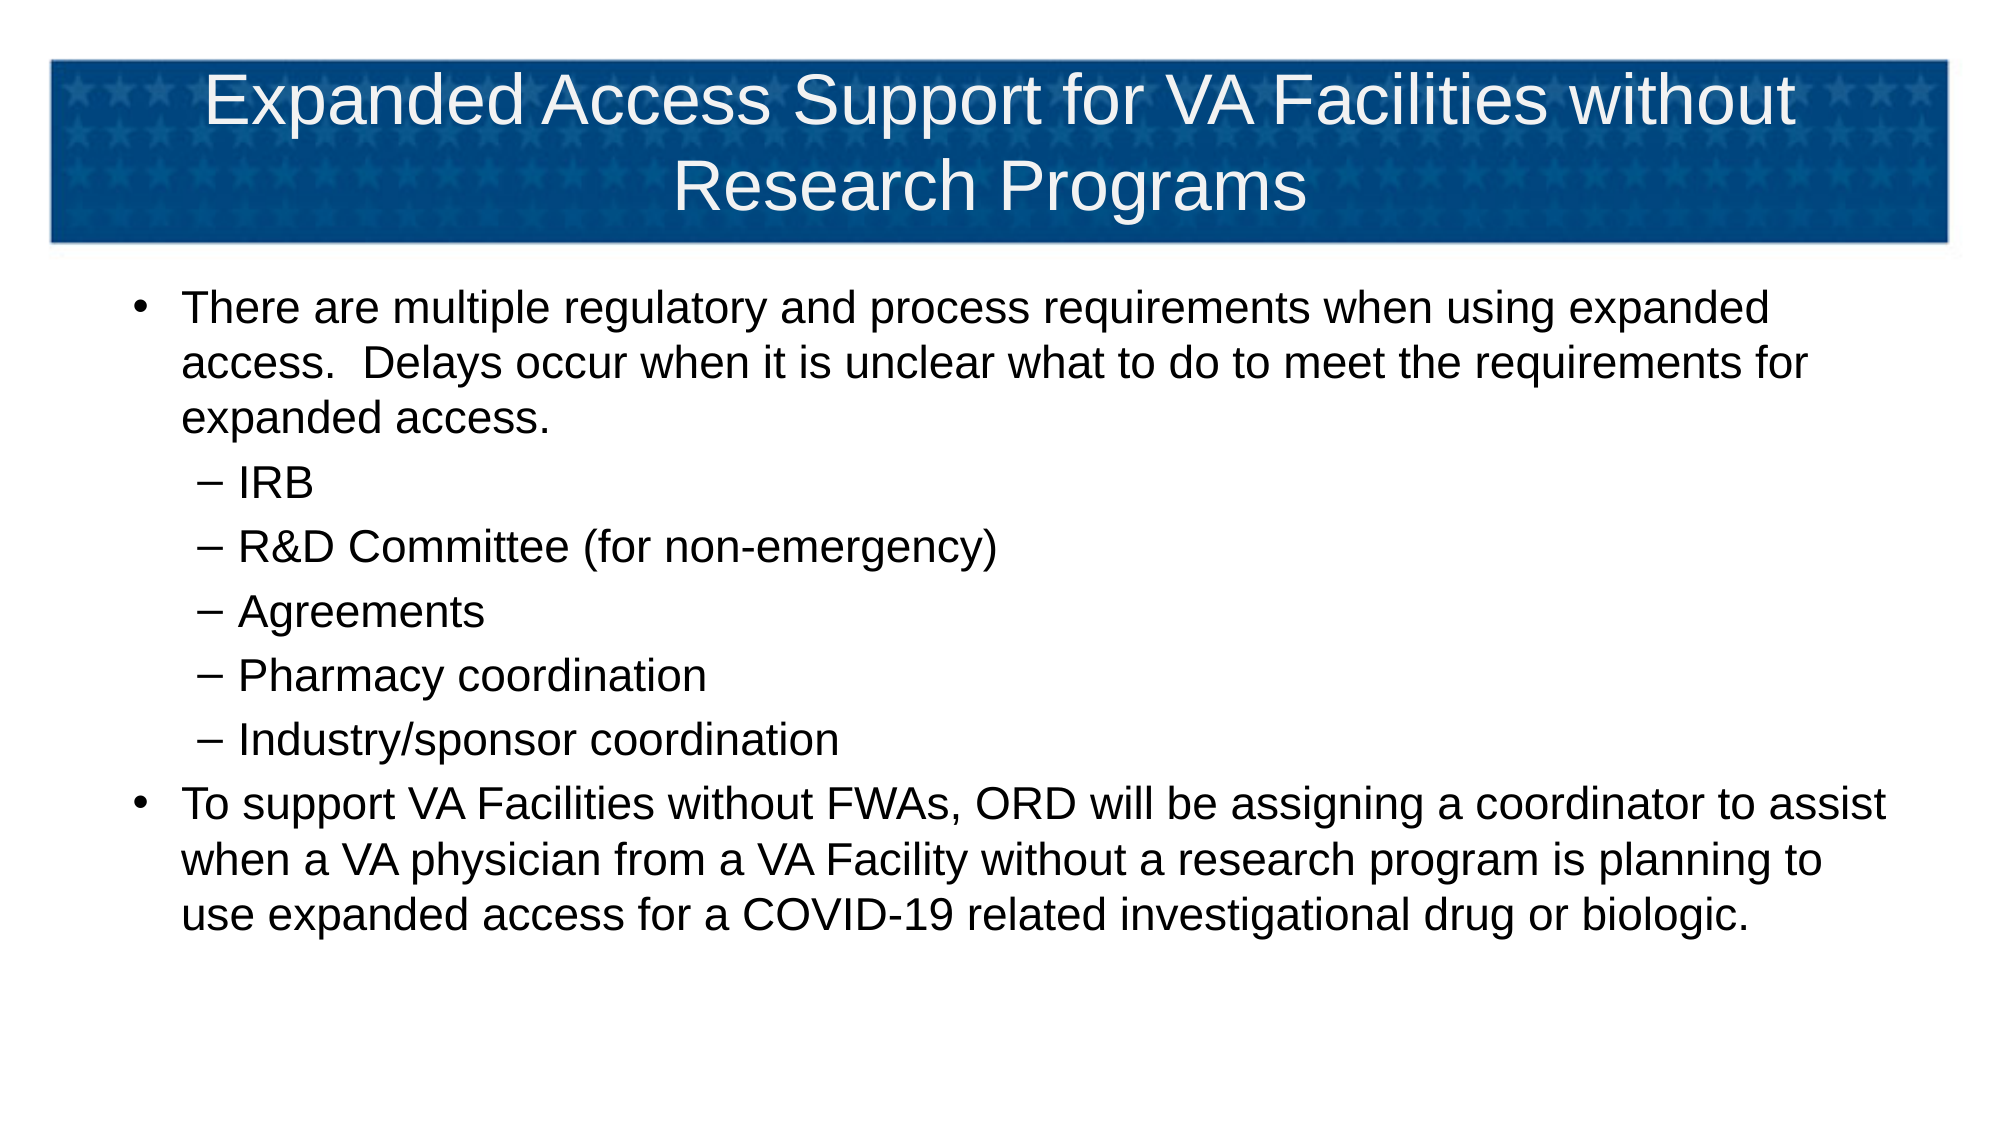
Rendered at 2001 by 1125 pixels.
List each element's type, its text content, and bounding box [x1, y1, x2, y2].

picture [0, 10, 2000, 270]
list There are multiple regulatory and process requirements when using expanded access. Delays occur when it is unclear what to do to meet the requirements for expanded access. IRB R&D Committee (for non-emergency) Agreements Pharmacy coordination Industry/sponsor coordination To support VA Facilities without FWAs, ORD will be assigning a coordinator to assist when a VA physician from a VA Facility without a research program is planning to use expanded access for a COVID-19 related investigational drug or biologic. [117, 270, 1918, 1013]
title Expanded Access Support for VA Facilities without Research Programs [99, 45, 1900, 233]
